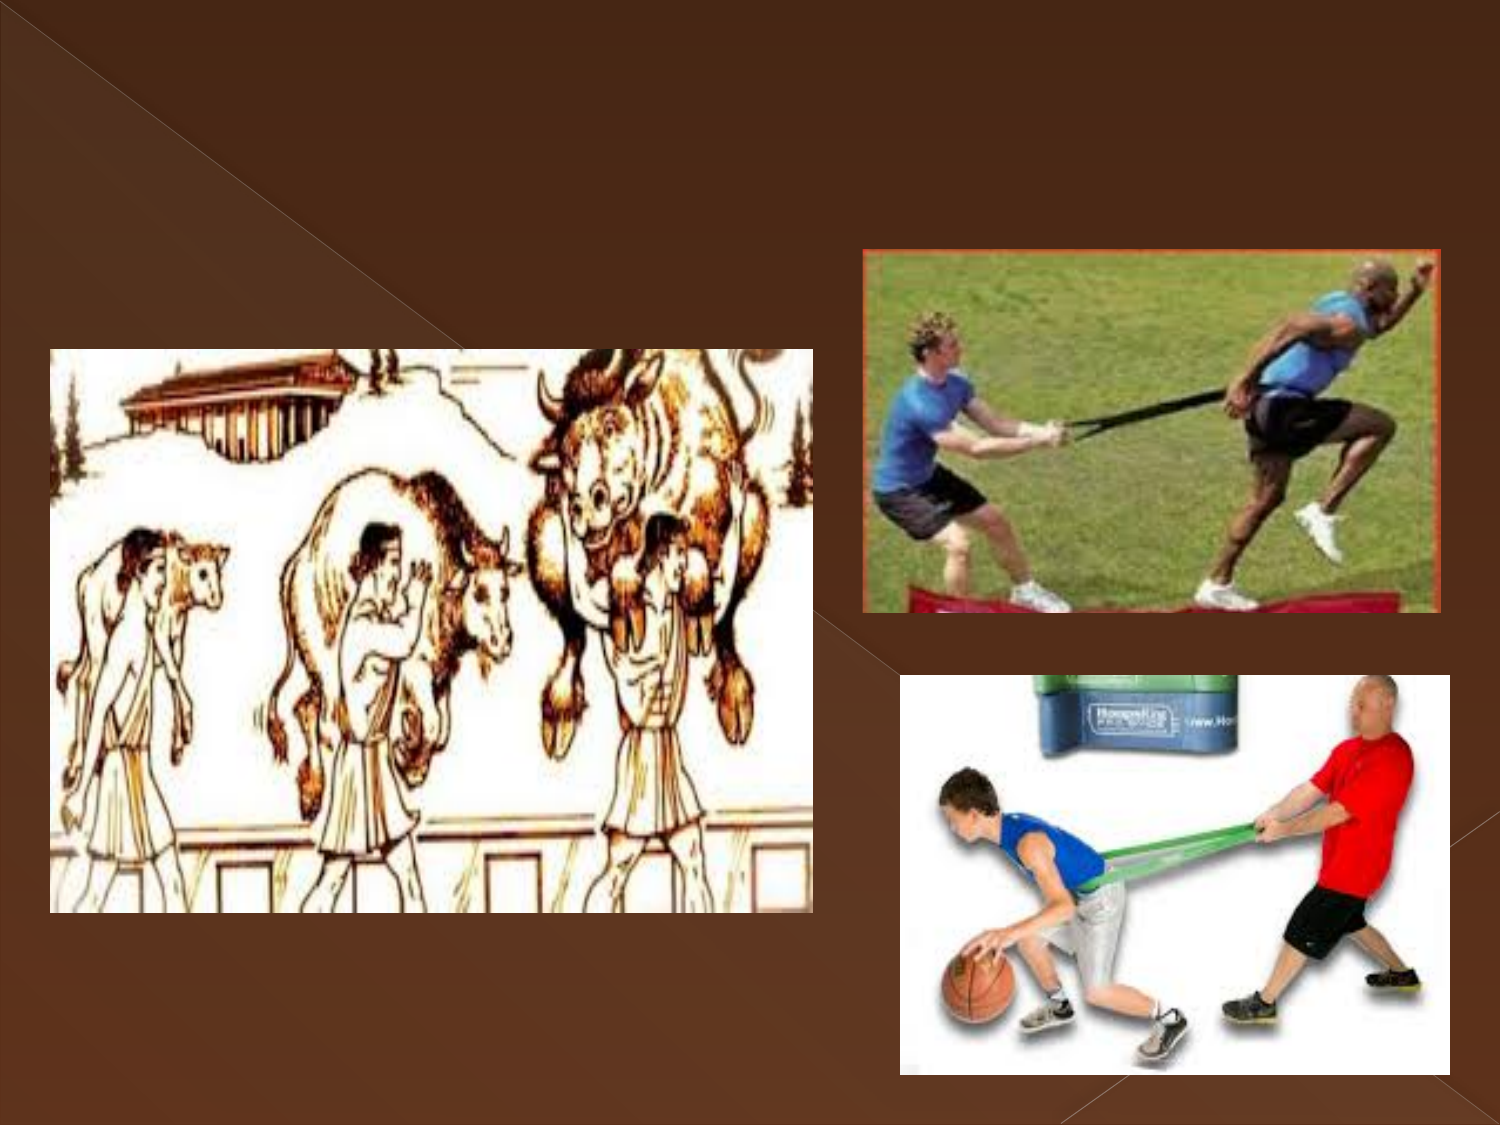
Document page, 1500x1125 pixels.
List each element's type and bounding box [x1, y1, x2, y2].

picture [862, 249, 1442, 613]
text_box [49, 349, 813, 913]
picture [899, 674, 1451, 1076]
